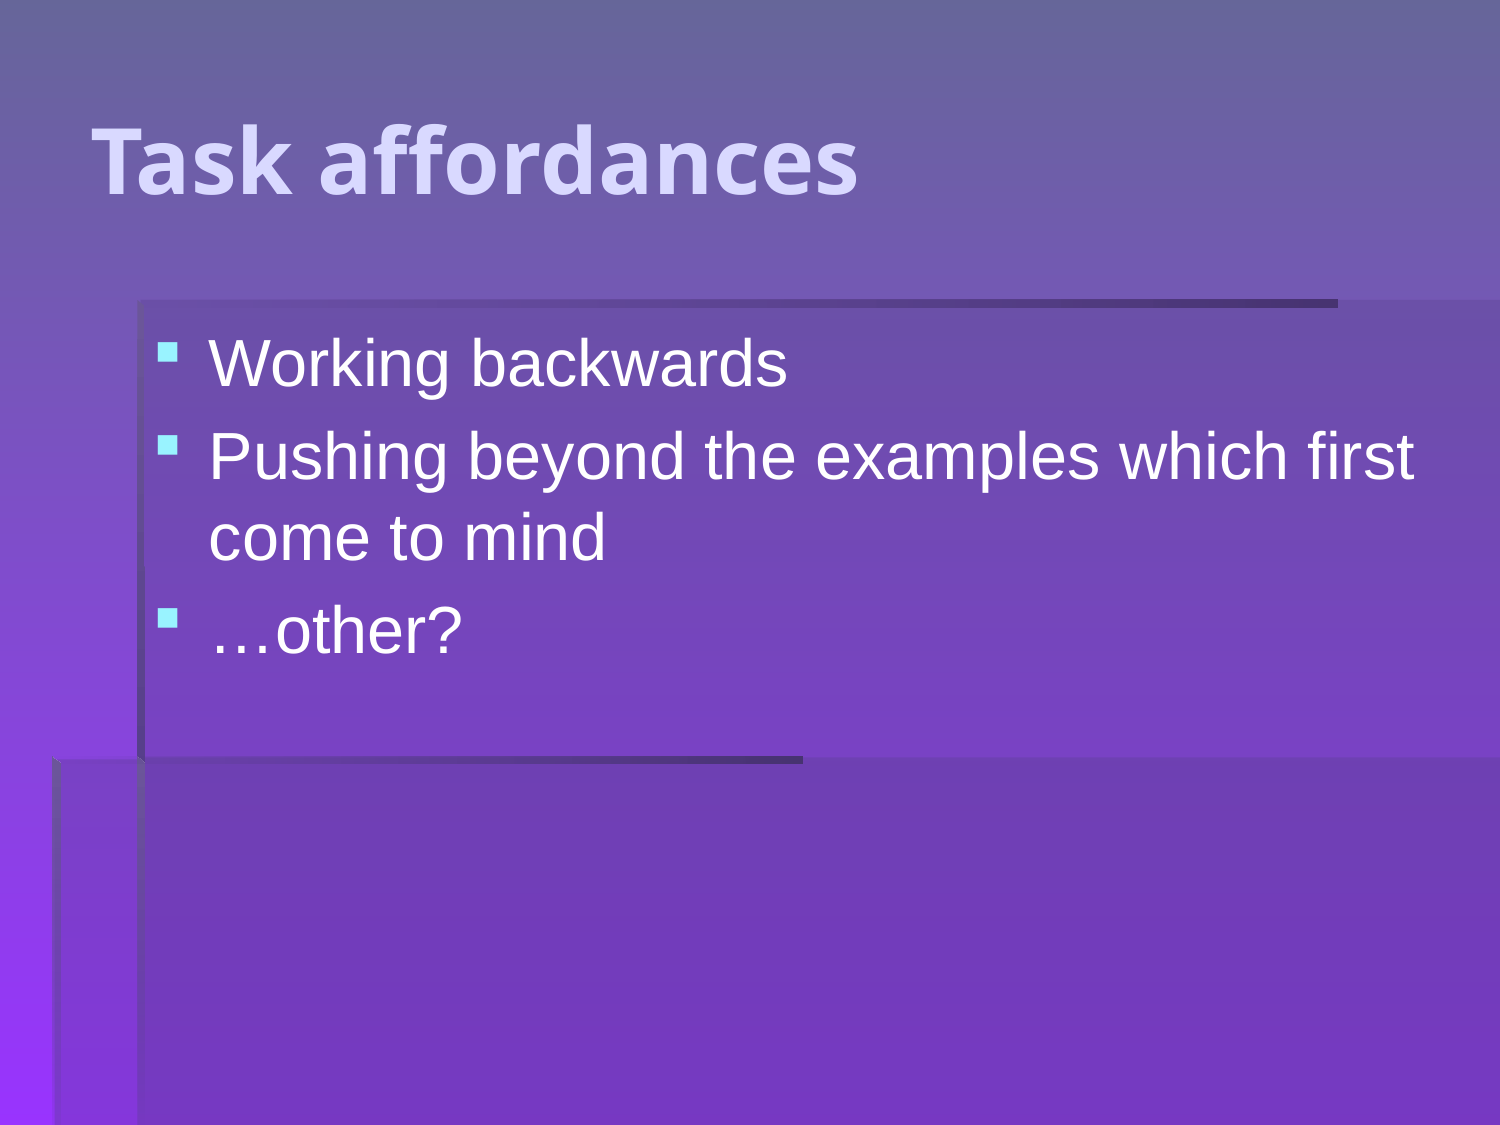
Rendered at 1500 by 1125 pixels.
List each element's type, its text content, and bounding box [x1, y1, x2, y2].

list Working backwards Pushing beyond the examples which first come to mind …other? [137, 312, 1452, 1001]
title Task affordances [74, 39, 1451, 276]
